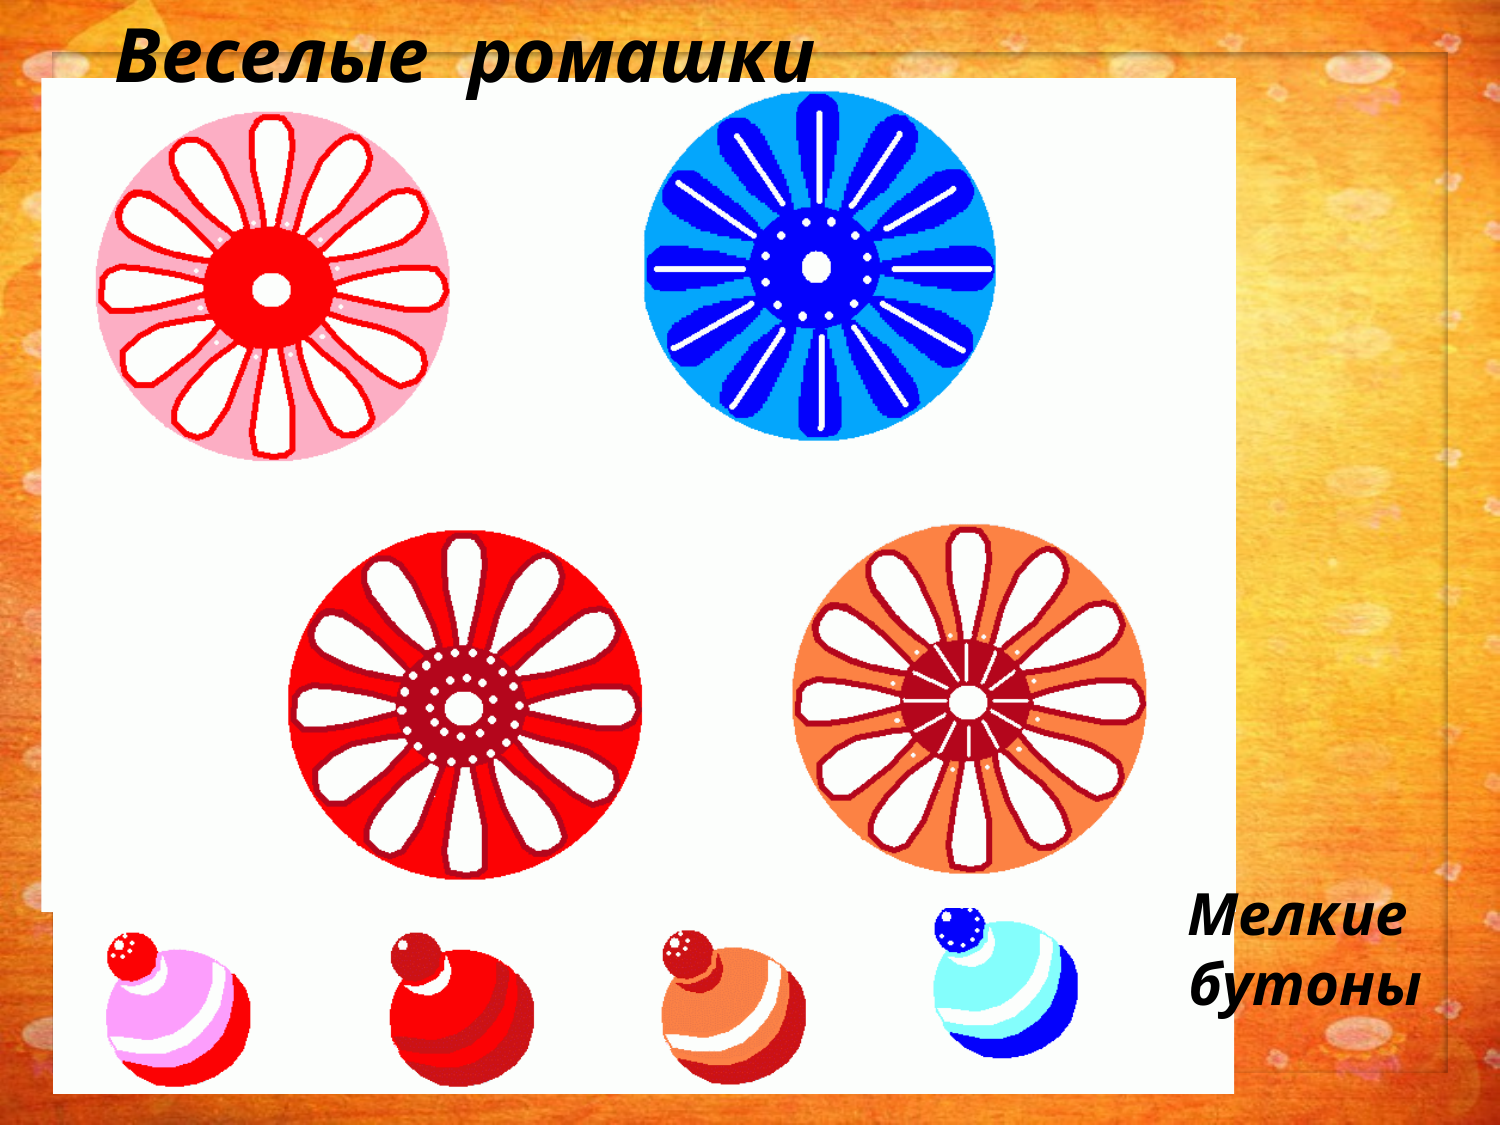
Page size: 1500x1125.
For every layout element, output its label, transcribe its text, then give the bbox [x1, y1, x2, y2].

text_box Веселые ромашки [100, 0, 1235, 77]
picture [0, 0, 1500, 1125]
text_box Мелкие бутоны [1240, 869, 1500, 1025]
